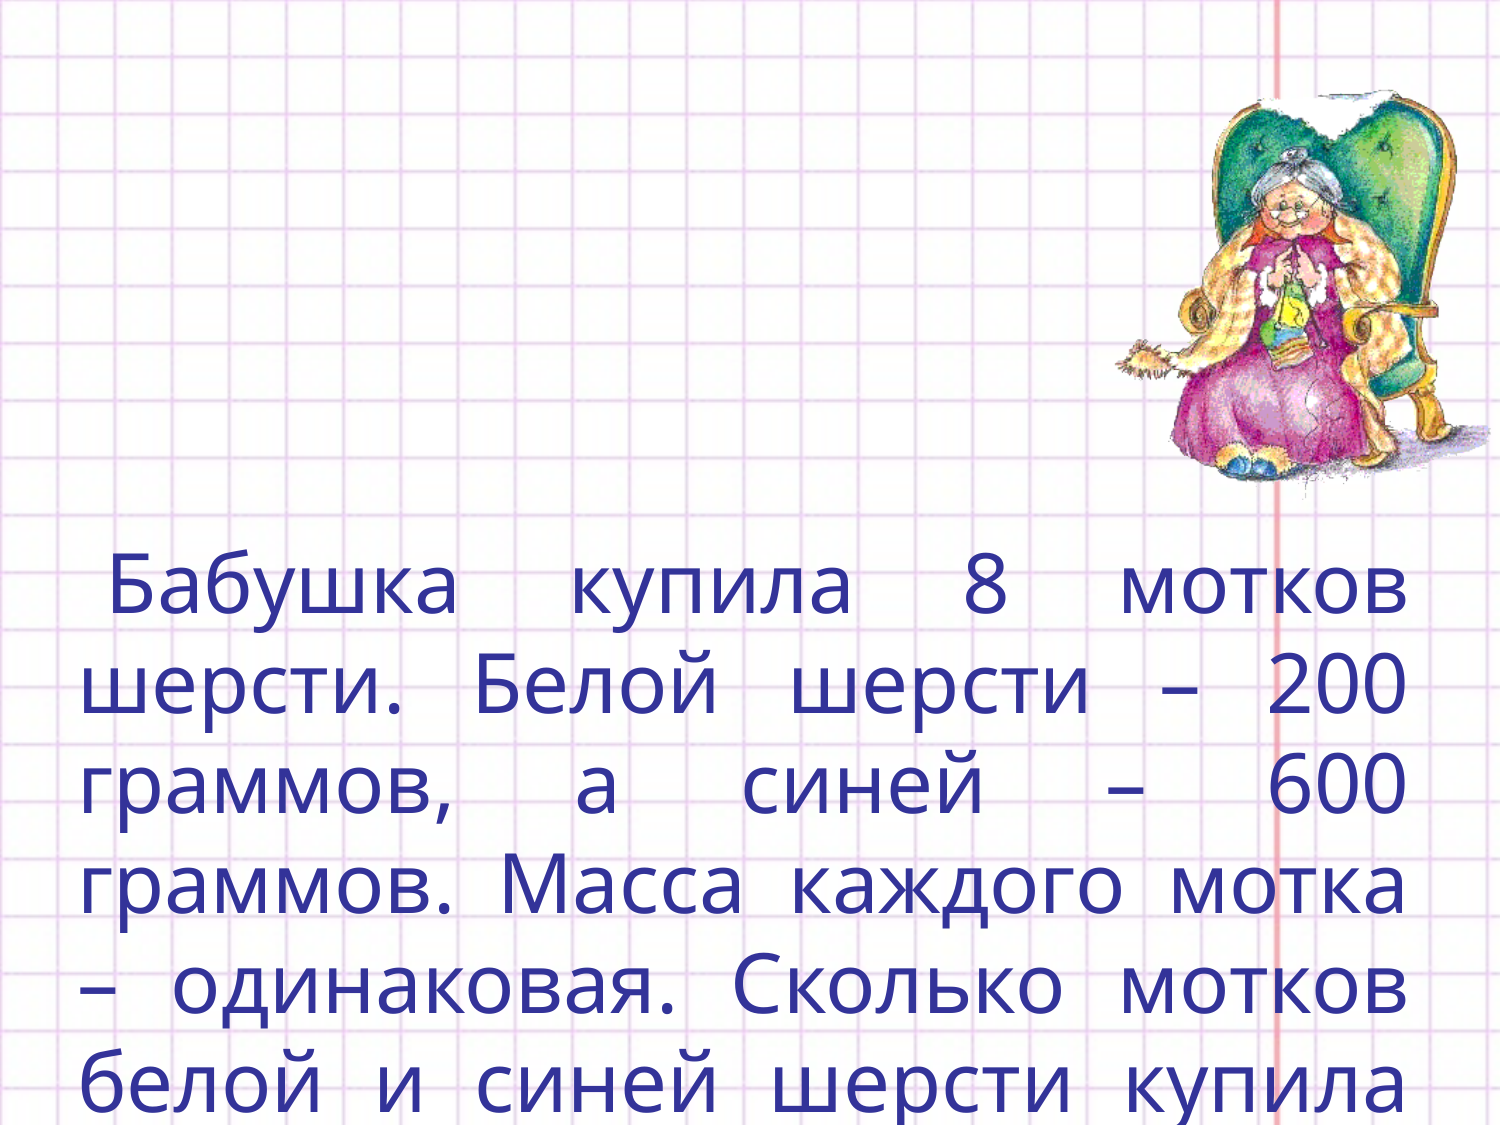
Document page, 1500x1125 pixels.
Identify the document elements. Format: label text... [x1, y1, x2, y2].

text_box Бабушка купила 8 мотков шерсти. Белой шерсти – 200 граммов, а синей – 600 граммов. Масса каждого мотка – одинаковая. Сколько мотков белой и синей шерсти купила бабушка? [62, 522, 1425, 1125]
picture [0, 0, 1500, 1125]
